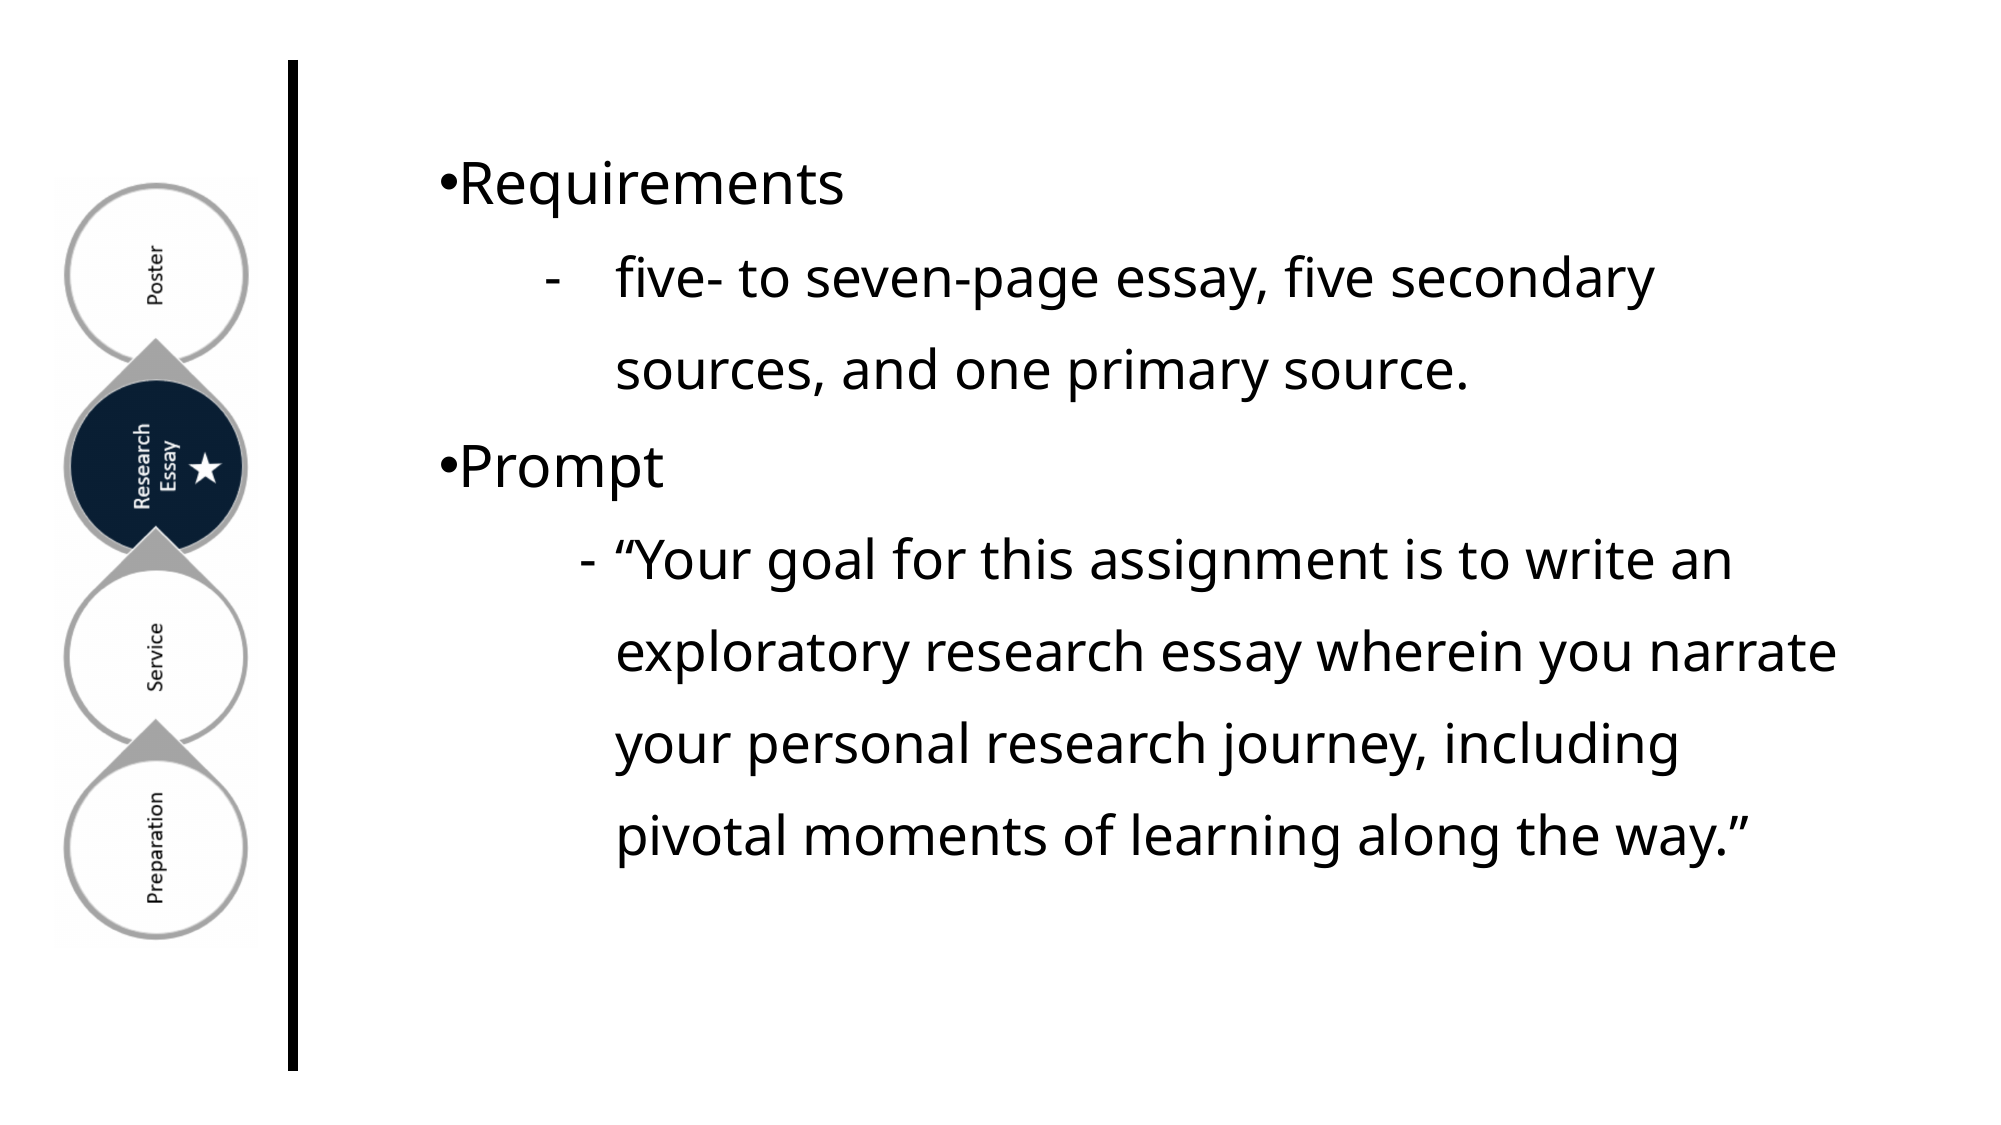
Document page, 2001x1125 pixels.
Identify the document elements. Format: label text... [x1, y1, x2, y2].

list Requirements five- to seven-page essay, five secondary sources, and one primary source. Prompt “Your goal for this assignment is to write an exploratory research essay wherein you narrate your personal research journey, including pivotal moments of learning along the way.” [423, 110, 1863, 948]
picture [0, 178, 541, 947]
